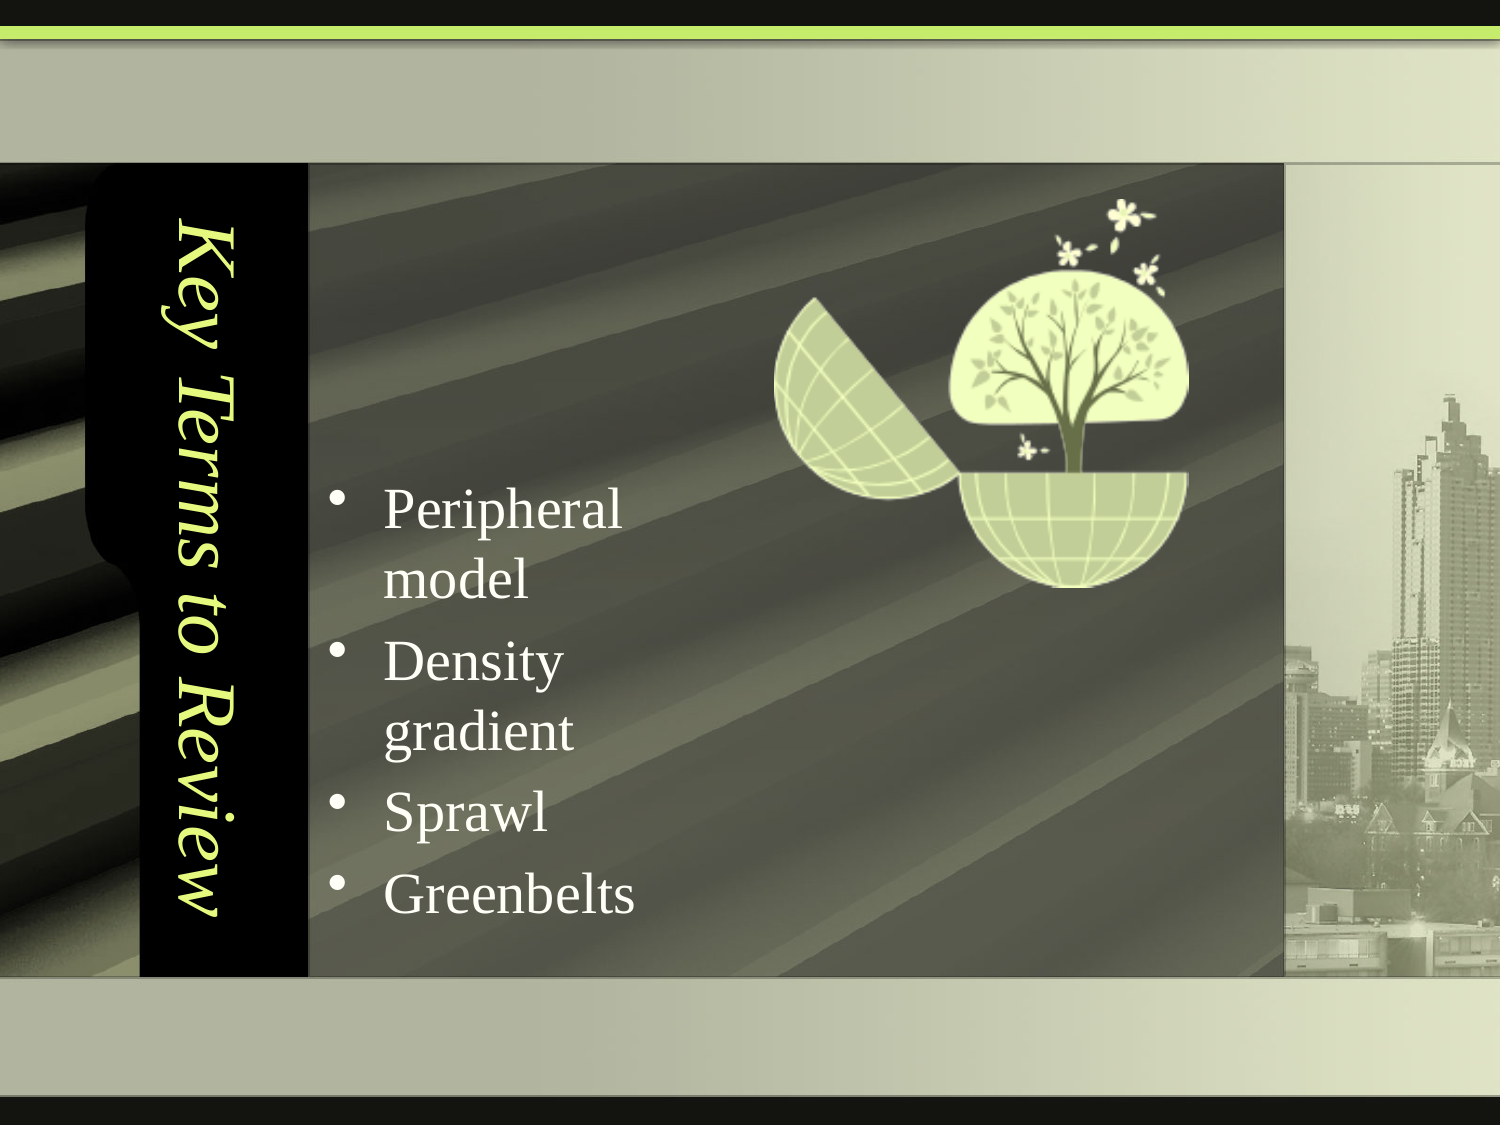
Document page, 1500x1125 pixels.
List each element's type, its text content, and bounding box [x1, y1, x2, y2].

list Peripheral model Density gradient Sprawl Greenbelts [312, 462, 776, 913]
title Key Terms to Review [124, 162, 301, 976]
picture [0, 0, 1500, 1125]
